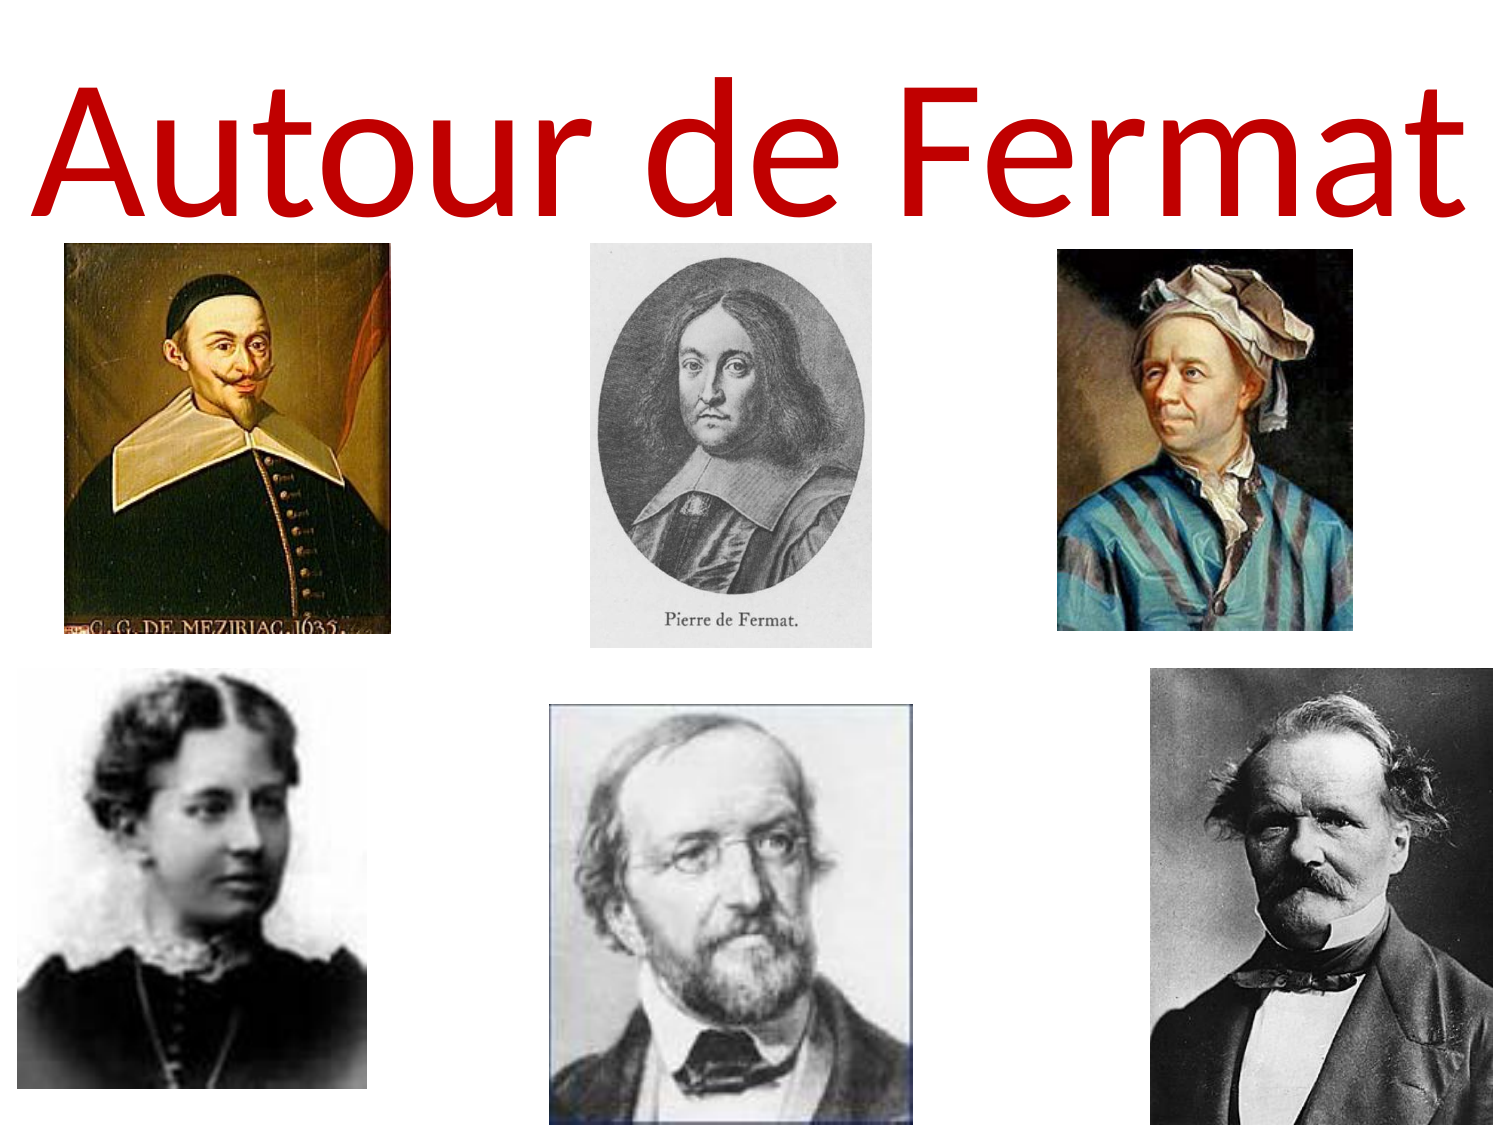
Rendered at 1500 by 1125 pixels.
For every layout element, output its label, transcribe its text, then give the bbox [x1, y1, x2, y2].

picture [548, 703, 913, 1125]
picture [589, 243, 872, 648]
picture [1056, 249, 1353, 631]
picture [64, 243, 392, 634]
picture [17, 668, 368, 1089]
picture [1150, 668, 1493, 1125]
title Autour de Fermat [0, 42, 1500, 231]
